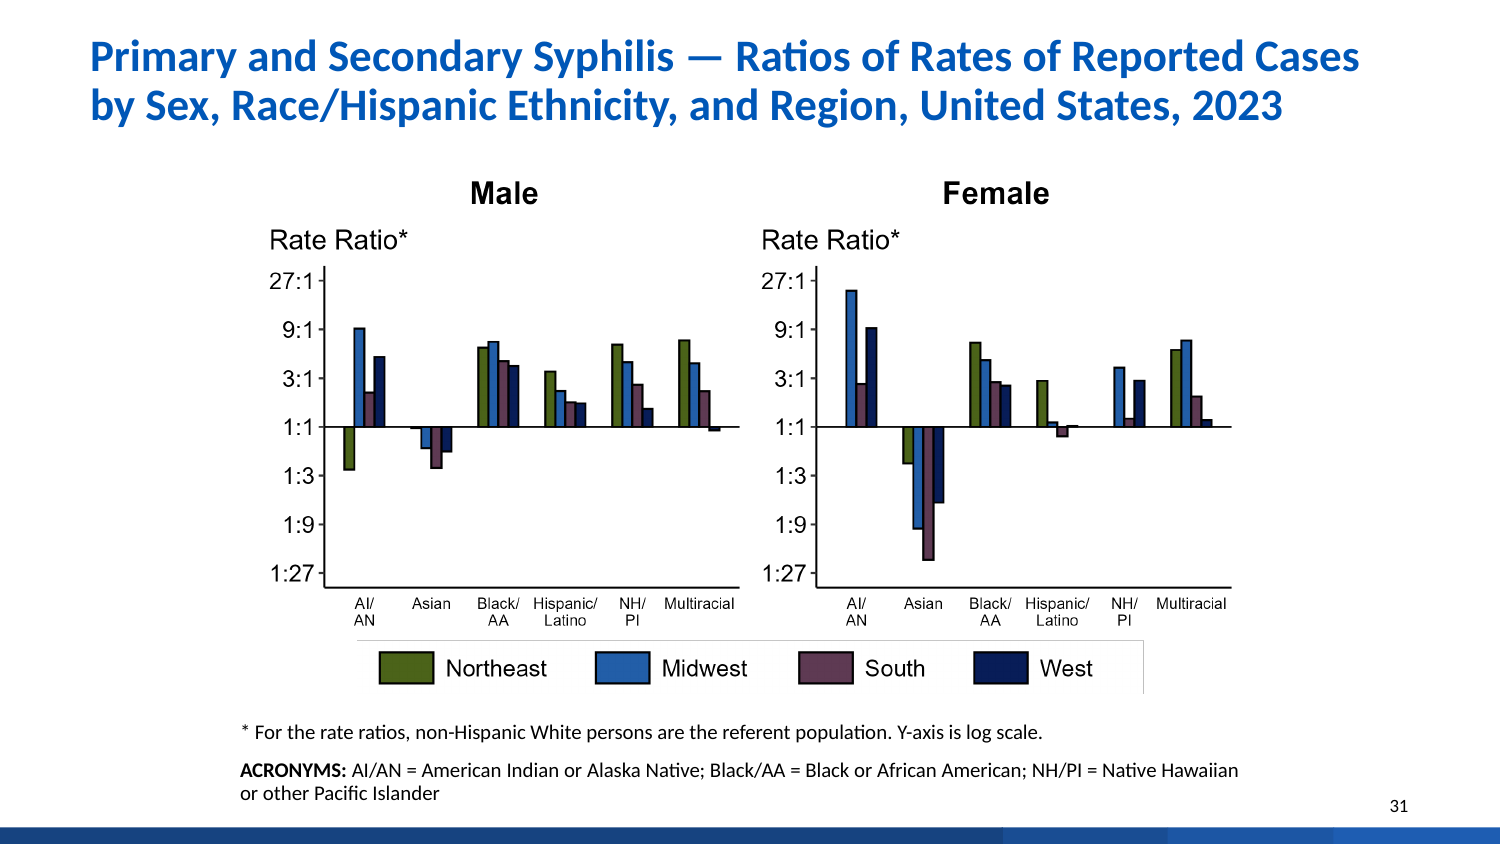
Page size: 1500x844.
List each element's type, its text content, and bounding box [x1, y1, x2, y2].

picture [258, 166, 1242, 694]
list * For the rate ratios, non-Hispanic White persons are the referent population. Y-axis is log scale. ACRONYMS: AI/AN = American Indian or Alaska Native; Black/AA = Black or African American; NH/PI = Native Hawaiian or other Pacific Islander [225, 714, 1275, 820]
title Primary and Secondary Syphilis — Ratios of Rates of Reported Cases by Sex, Race/Hispanic Ethnicity, and Region, United States, 2023 [75, 19, 1425, 144]
